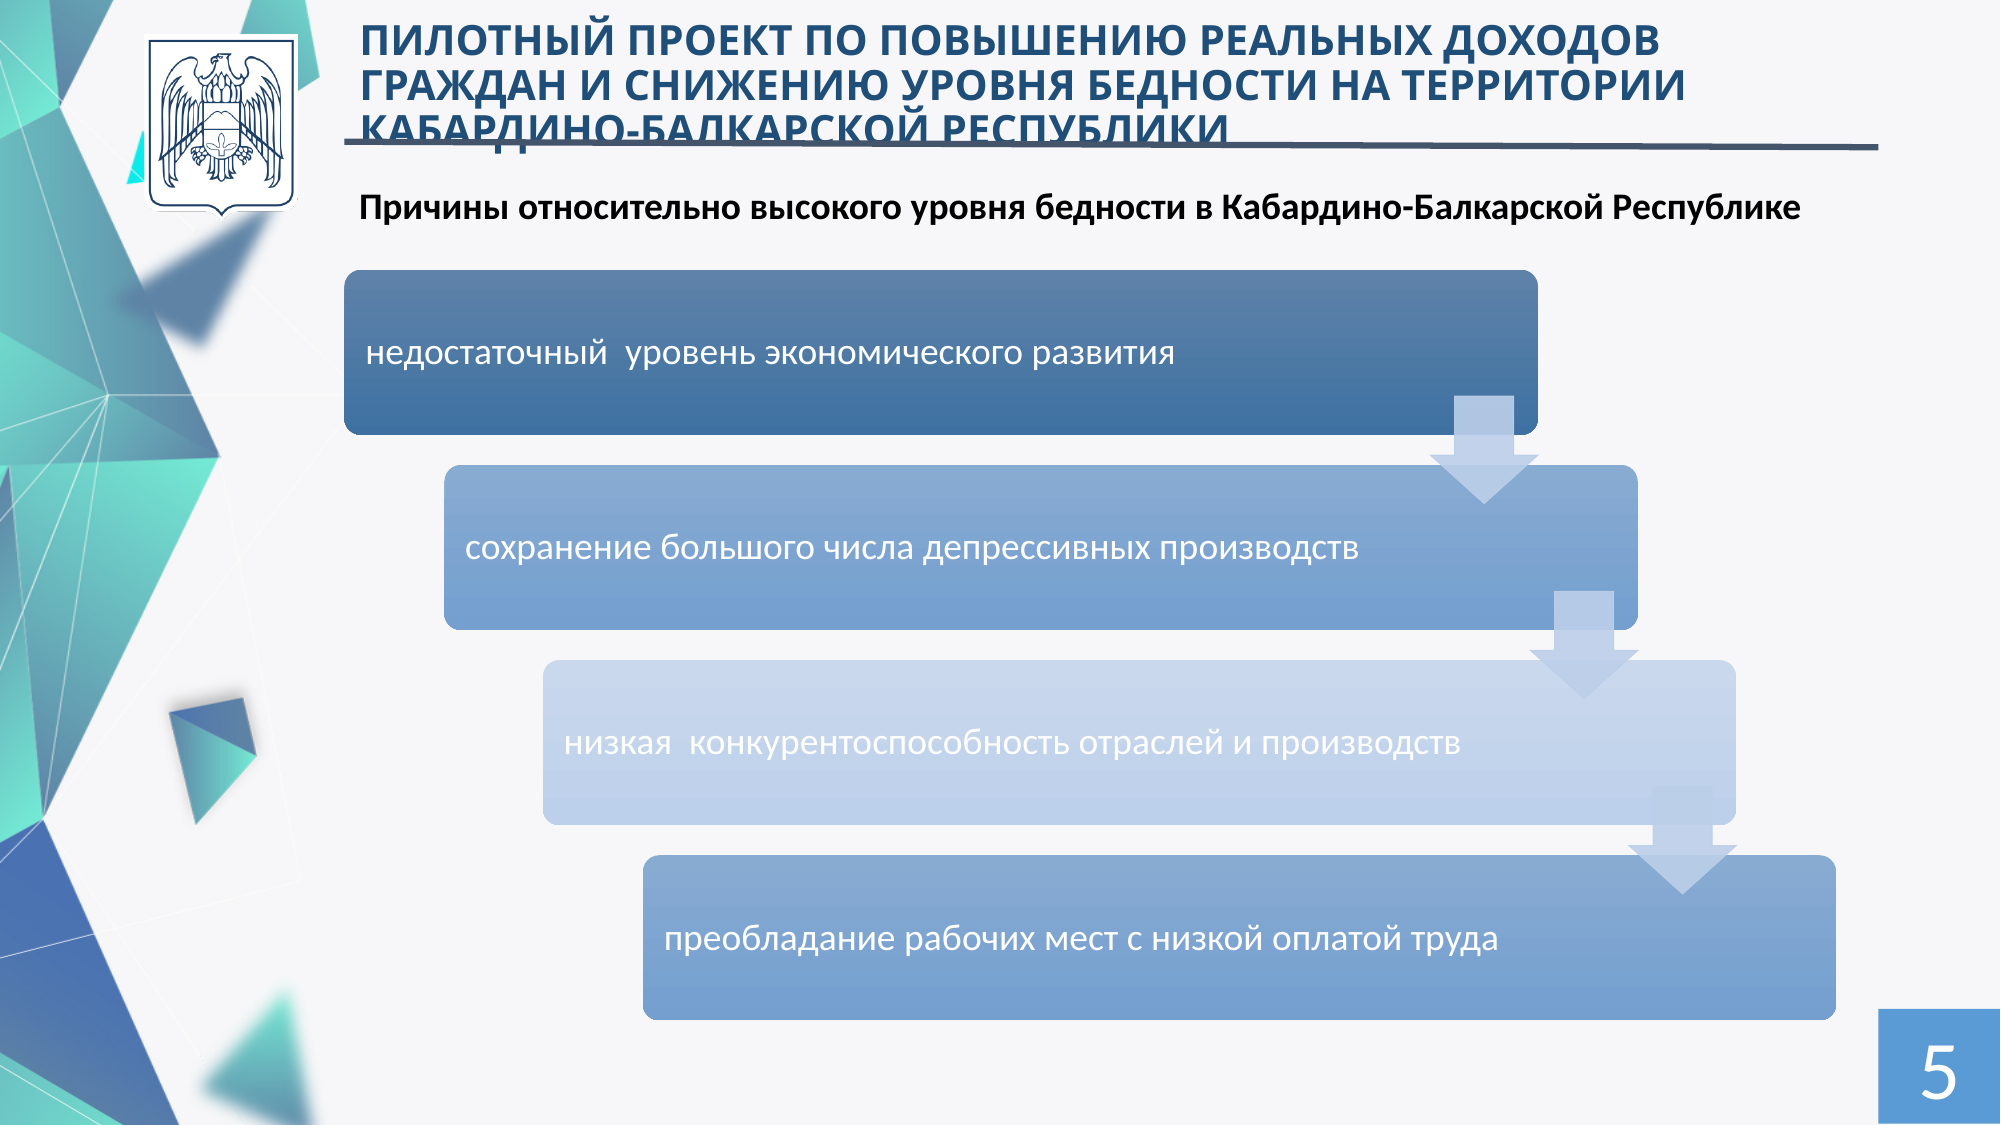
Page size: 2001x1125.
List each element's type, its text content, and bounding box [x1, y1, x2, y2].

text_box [344, 141, 1879, 148]
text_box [344, 269, 1837, 1021]
text_box ПИЛОТНЫЙ ПРОЕКТ ПО ПОВЫШЕНИЮ РЕАЛЬНЫХ ДОХОДОВ ГРАЖДАН И СНИЖЕНИЮ УРОВНЯ БЕДНОСТИ НА ТЕРРИТОРИИ КАБАРДИНО-БАЛКАРСКОЙ РЕСПУБЛИКИ [344, 34, 1879, 140]
text_box 5 [1878, 1008, 2000, 1124]
picture [0, 0, 2000, 1125]
text_box Причины относительно высокого уровня бедности в Кабардино-Балкарской Республике [344, 174, 1879, 235]
